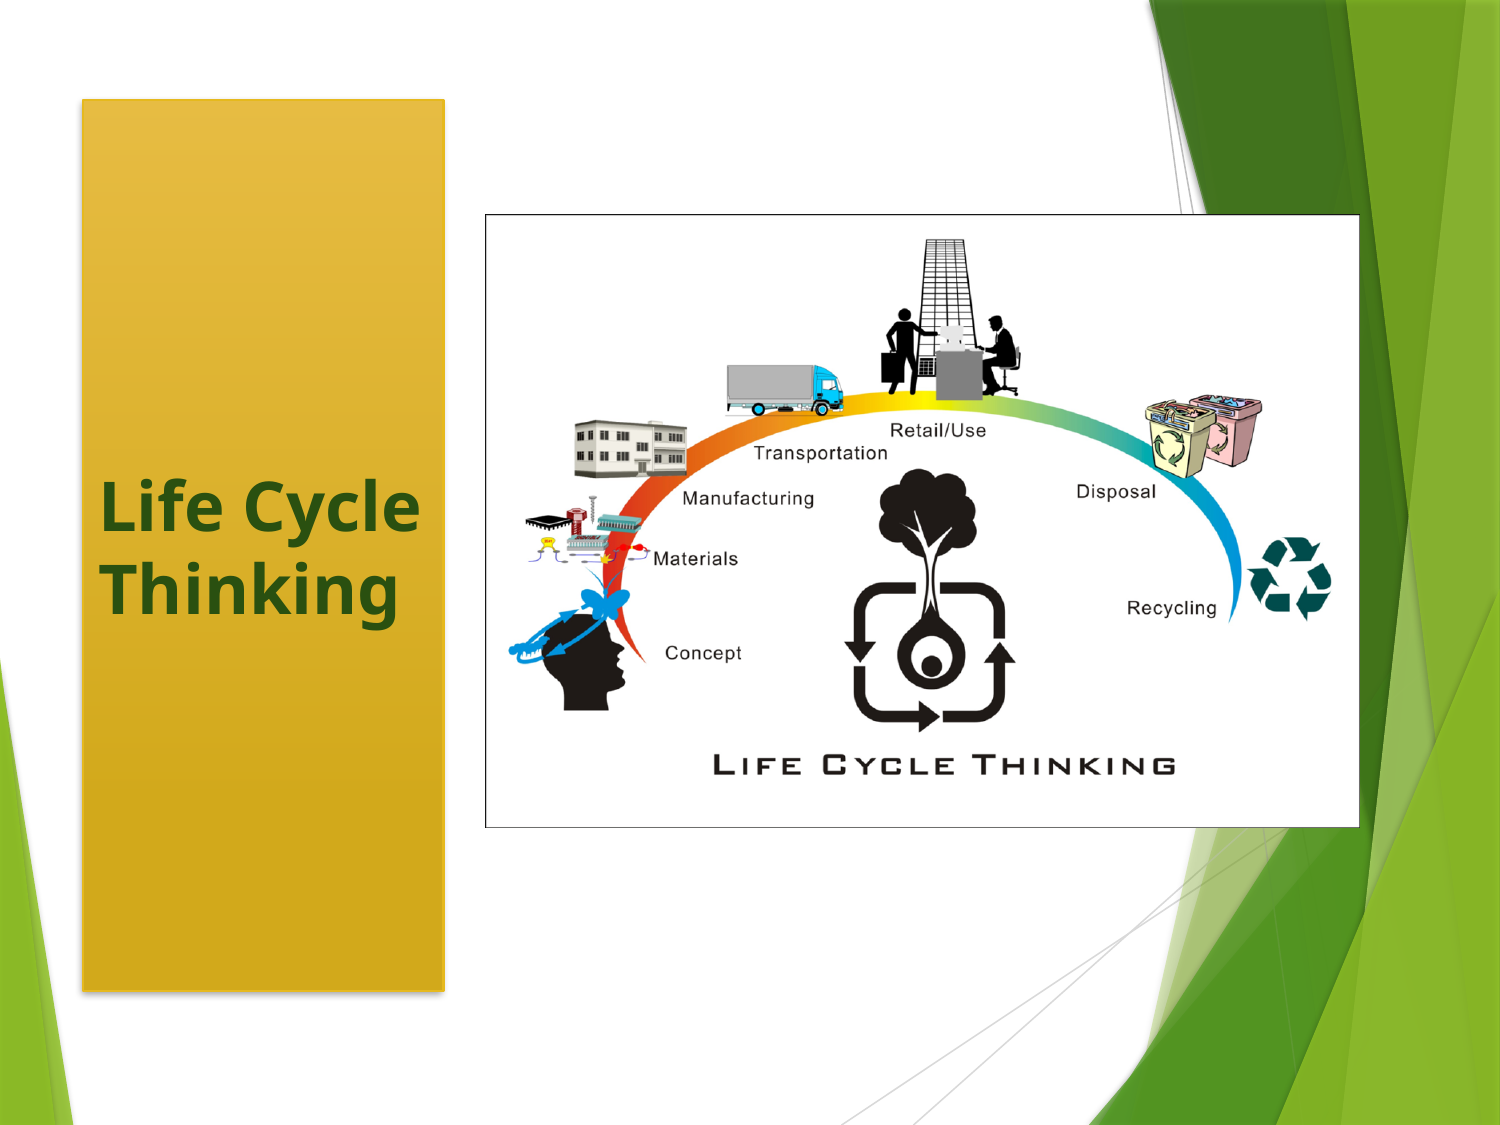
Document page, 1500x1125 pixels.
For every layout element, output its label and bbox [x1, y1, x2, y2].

picture [484, 213, 1360, 829]
text_box [0, 0, 1500, 1125]
